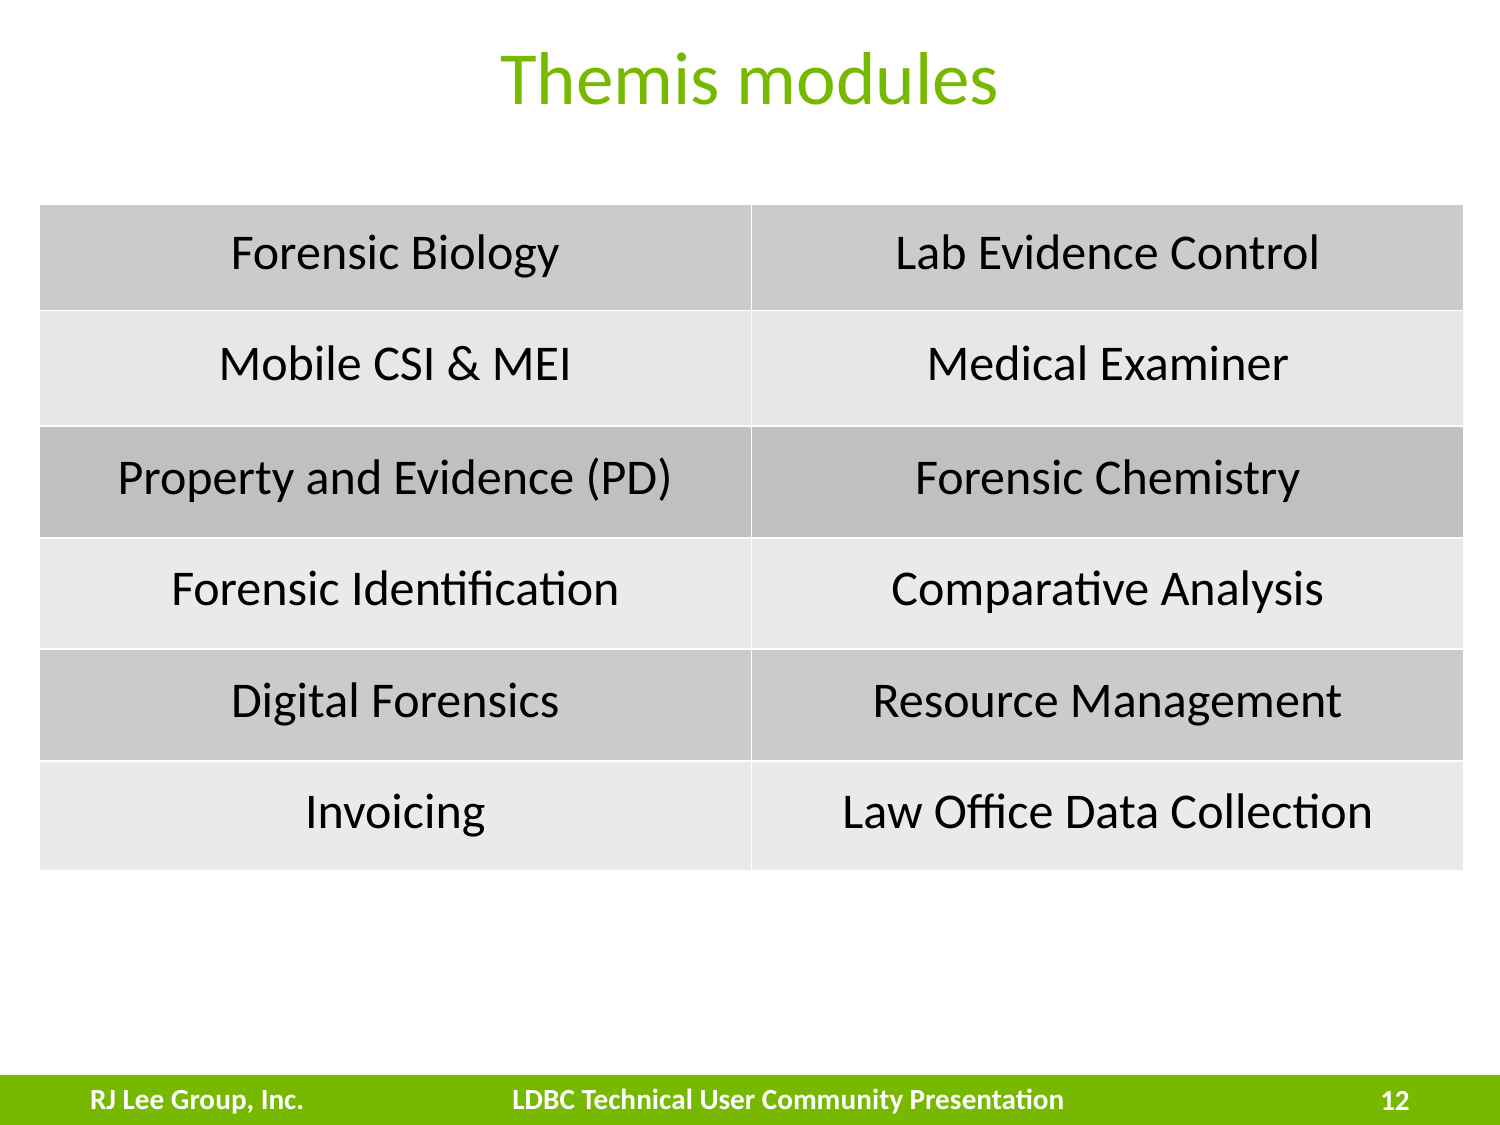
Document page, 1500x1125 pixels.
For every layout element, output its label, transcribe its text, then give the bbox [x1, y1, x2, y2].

footer LDBC Technical User Community Presentation [377, 1072, 1201, 1125]
table_cell Mobile CSI & MEI [40, 311, 751, 425]
table_header Lab Evidence Control [752, 205, 1463, 310]
table_cell Invoicing [40, 762, 751, 870]
table_cell Digital Forensics [40, 650, 751, 760]
slide_number 12 [1237, 1073, 1426, 1125]
table_header Forensic Biology [40, 205, 751, 310]
table_cell Medical Examiner [752, 311, 1463, 425]
slide_number RJ Lee Group, Inc. [74, 1072, 337, 1125]
table_cell Property and Evidence (PD) [40, 427, 751, 537]
table_cell Resource Management [752, 650, 1463, 760]
table_cell Forensic Identification [40, 539, 751, 648]
table_cell Law Office Data Collection [752, 762, 1463, 870]
picture [0, 0, 1500, 1074]
table_cell Forensic Chemistry [752, 427, 1463, 537]
title Themis modules [37, 0, 1463, 151]
table_cell Comparative Analysis [752, 539, 1463, 648]
